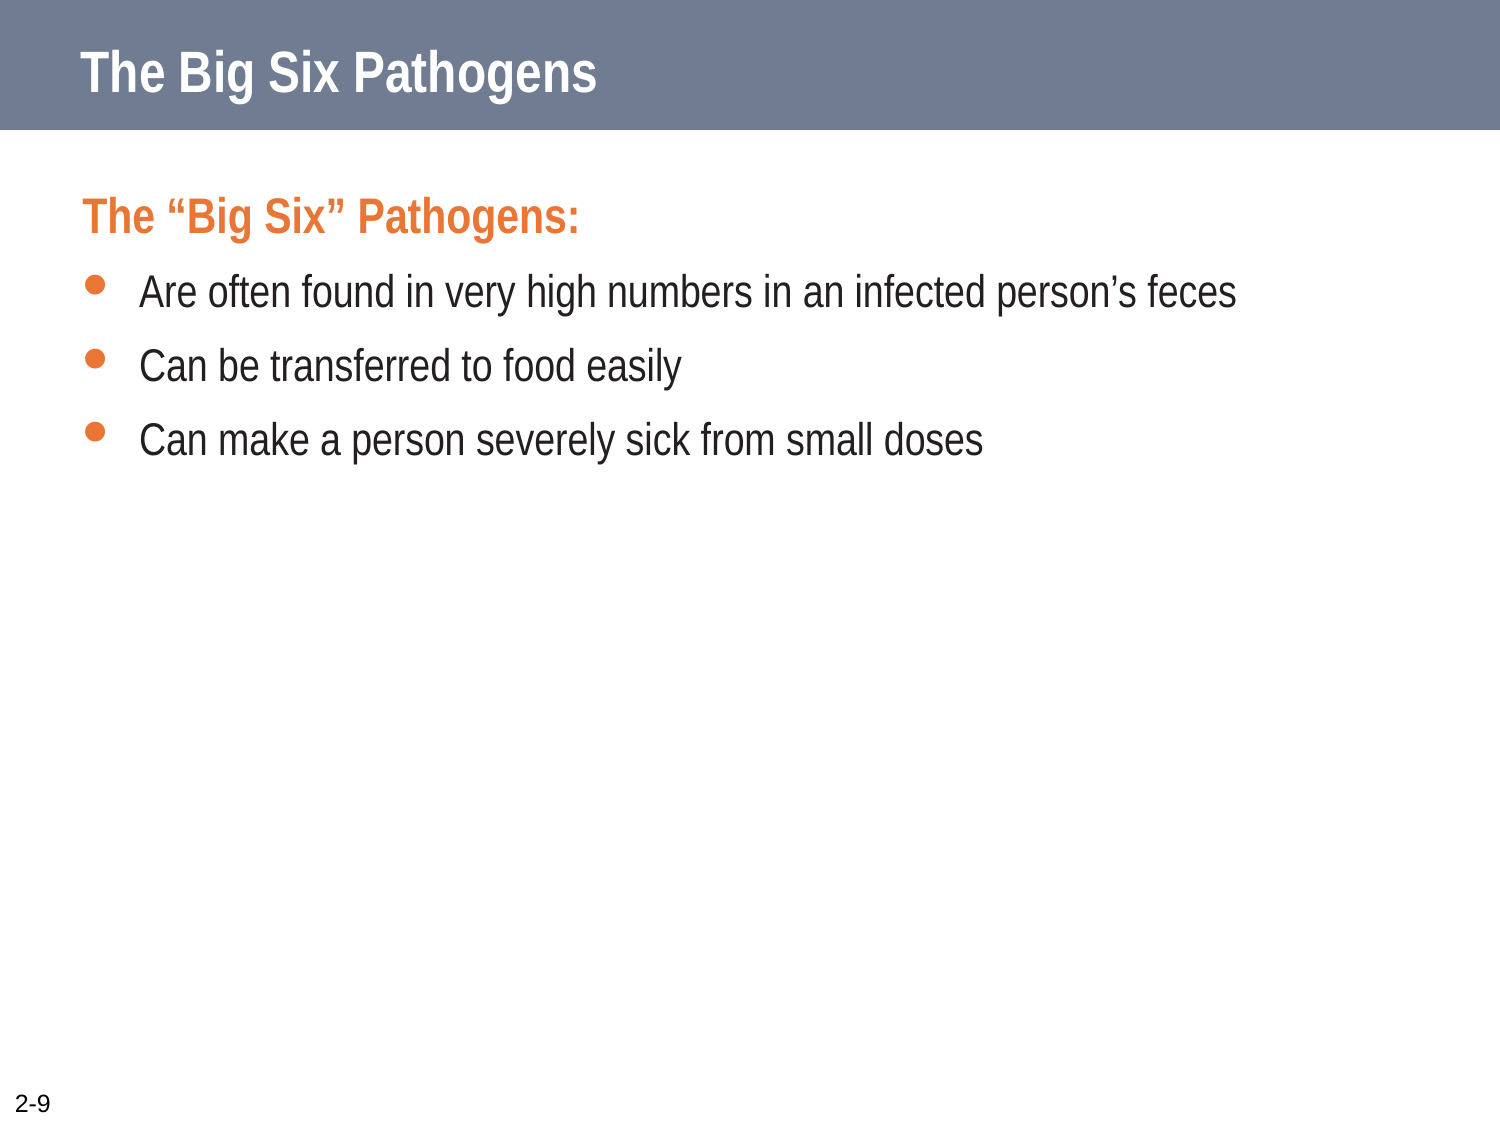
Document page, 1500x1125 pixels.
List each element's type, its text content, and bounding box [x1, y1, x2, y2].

title The Big Six Pathogens [65, 26, 1429, 112]
text_box 2-9 [0, 1080, 94, 1125]
list The “Big Six” Pathogens: Are often found in very high numbers in an infected person’s feces Can be transferred to food easily Can make a person severely sick from small doses [67, 187, 1416, 1005]
